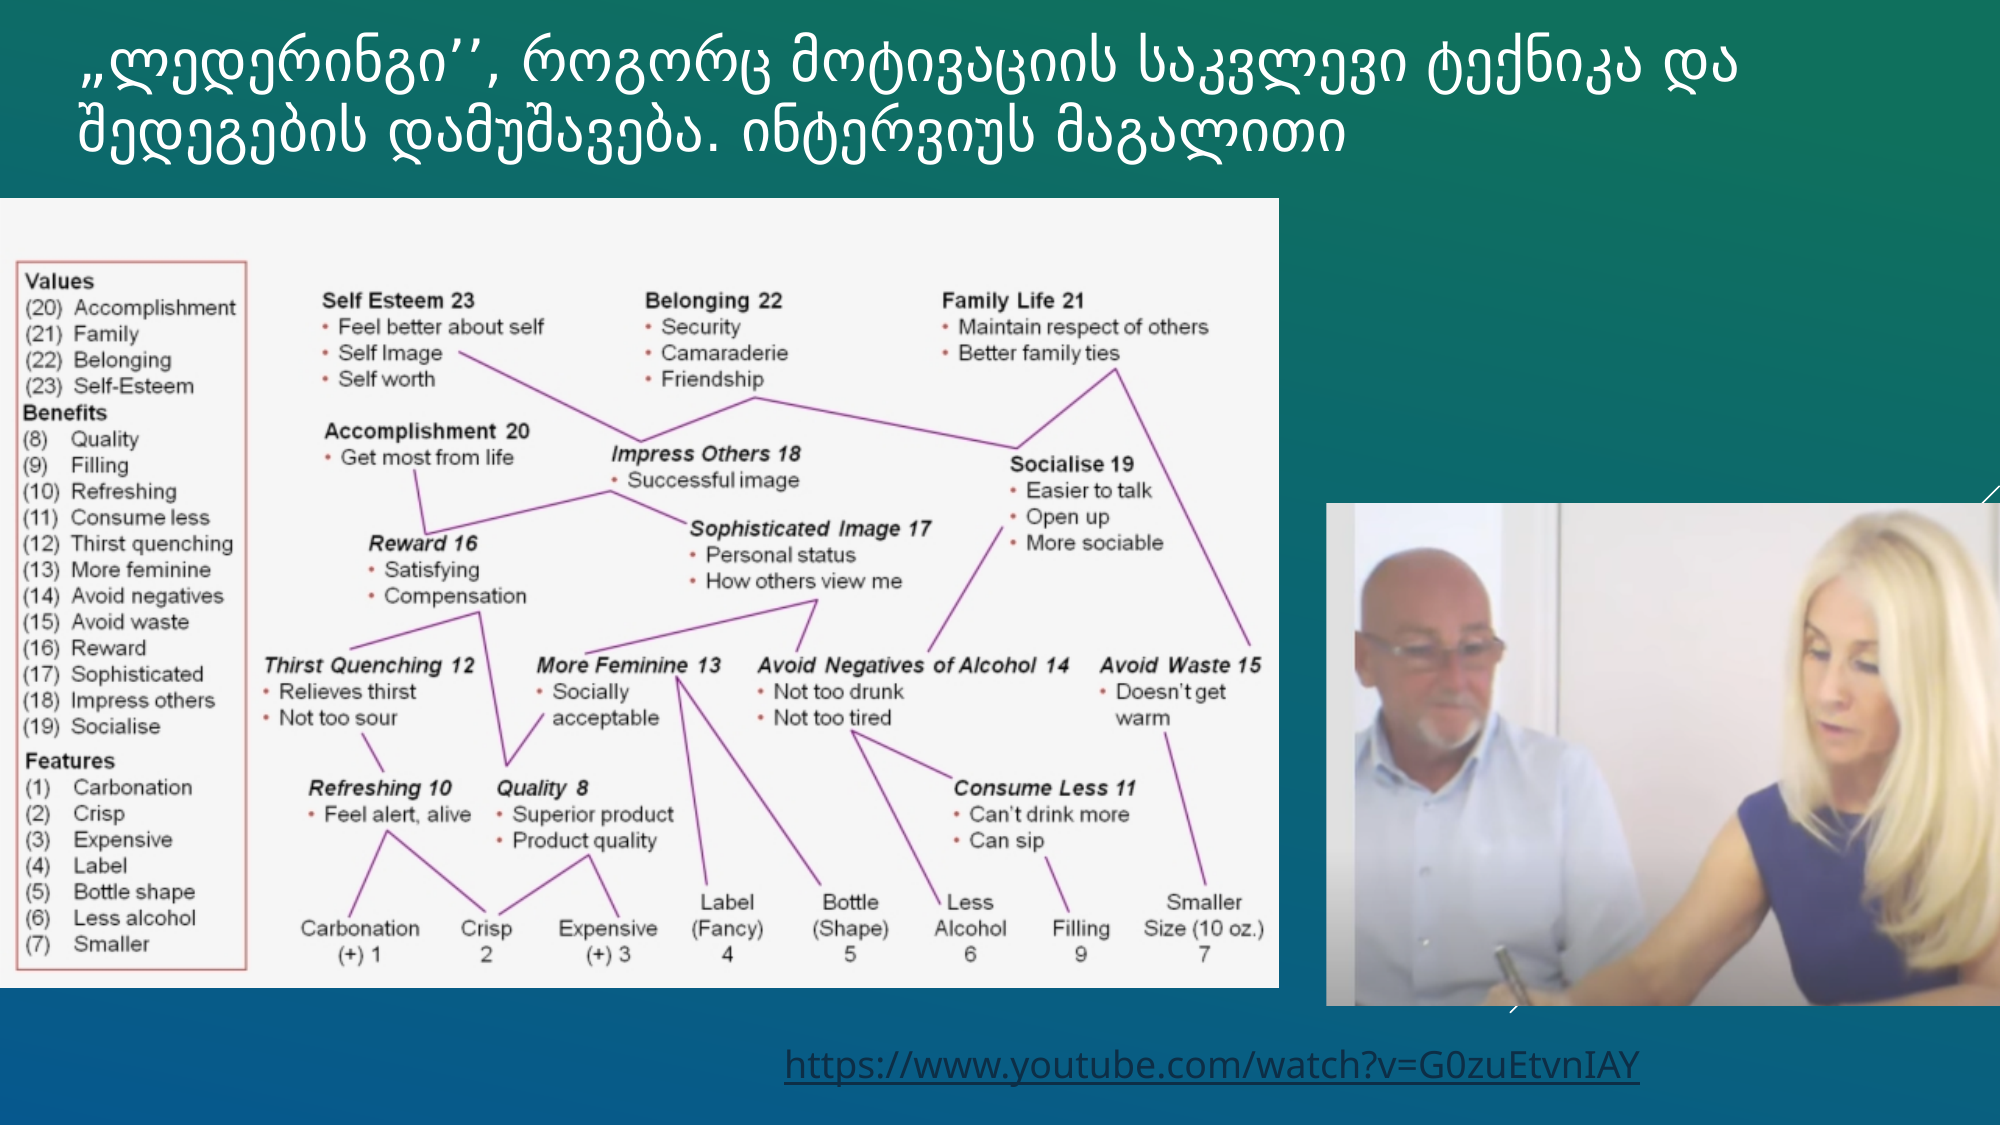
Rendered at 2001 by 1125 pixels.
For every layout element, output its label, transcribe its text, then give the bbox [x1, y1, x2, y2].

text_box https://www.youtube.com/watch?v=G0zuEtvnIAY [769, 1034, 1656, 1100]
picture [0, 198, 1279, 988]
picture [1326, 464, 2000, 1006]
title „ლედერინგი’’, როგორც მოტივაციის საკვლევი ტექნიკა და შედეგების დამუშავება. ინტერვიუს მაგალითი [62, 0, 1929, 199]
